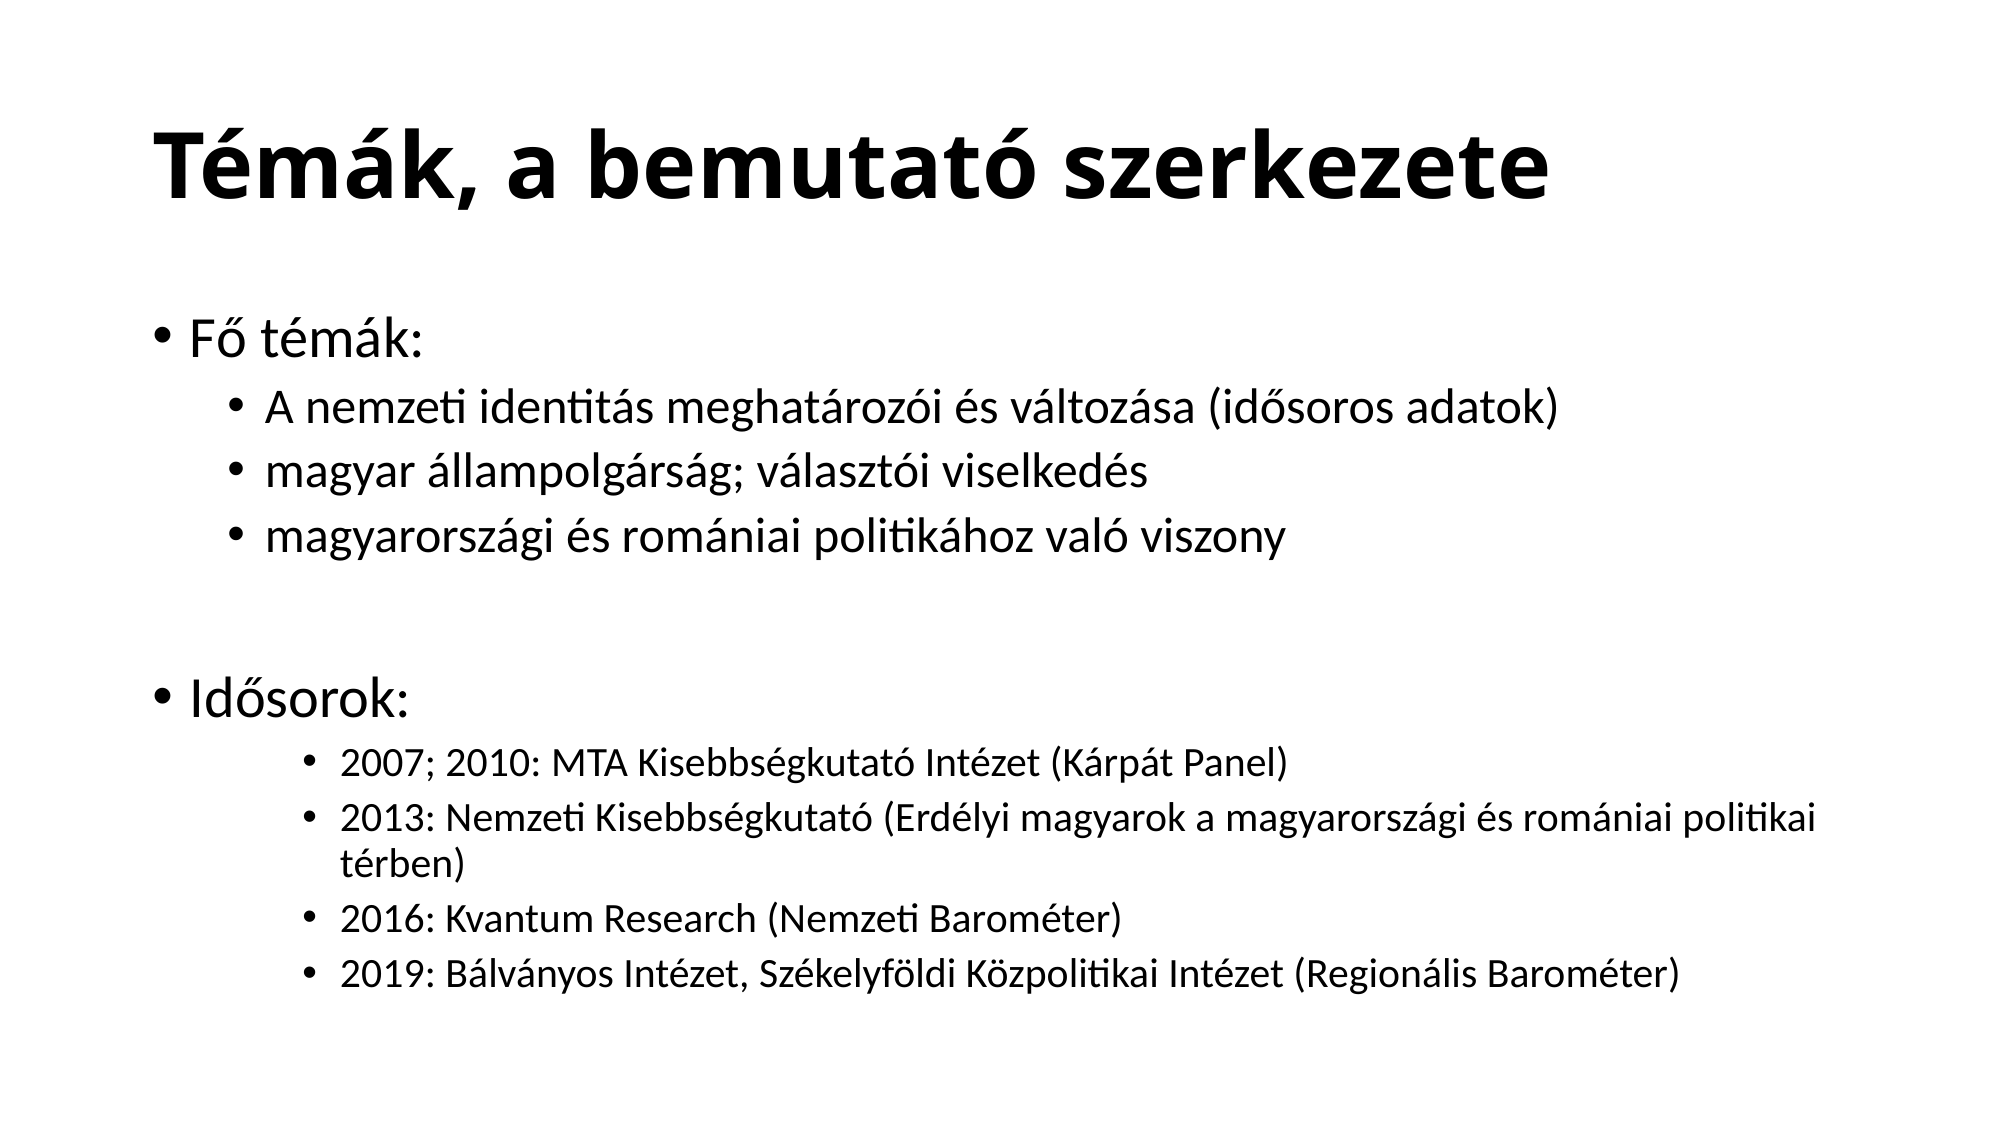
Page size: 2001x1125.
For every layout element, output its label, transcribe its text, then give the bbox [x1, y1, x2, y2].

list Fő témák: A nemzeti identitás meghatározói és változása (idősoros adatok) magyar állampolgárság; választói viselkedés magyarországi és romániai politikához való viszony Idősorok: 2007; 2010: MTA Kisebbségkutató Intézet (Kárpát Panel) 2013: Nemzeti Kisebbségkutató (Erdélyi magyarok a magyarországi és romániai politikai térben) 2016: Kvantum Research (Nemzeti Barométer) 2019: Bálványos Intézet, Székelyföldi Közpolitikai Intézet (Regionális Barométer) [137, 299, 1863, 1014]
title Témák, a bemutató szerkezete [137, 59, 1863, 278]
